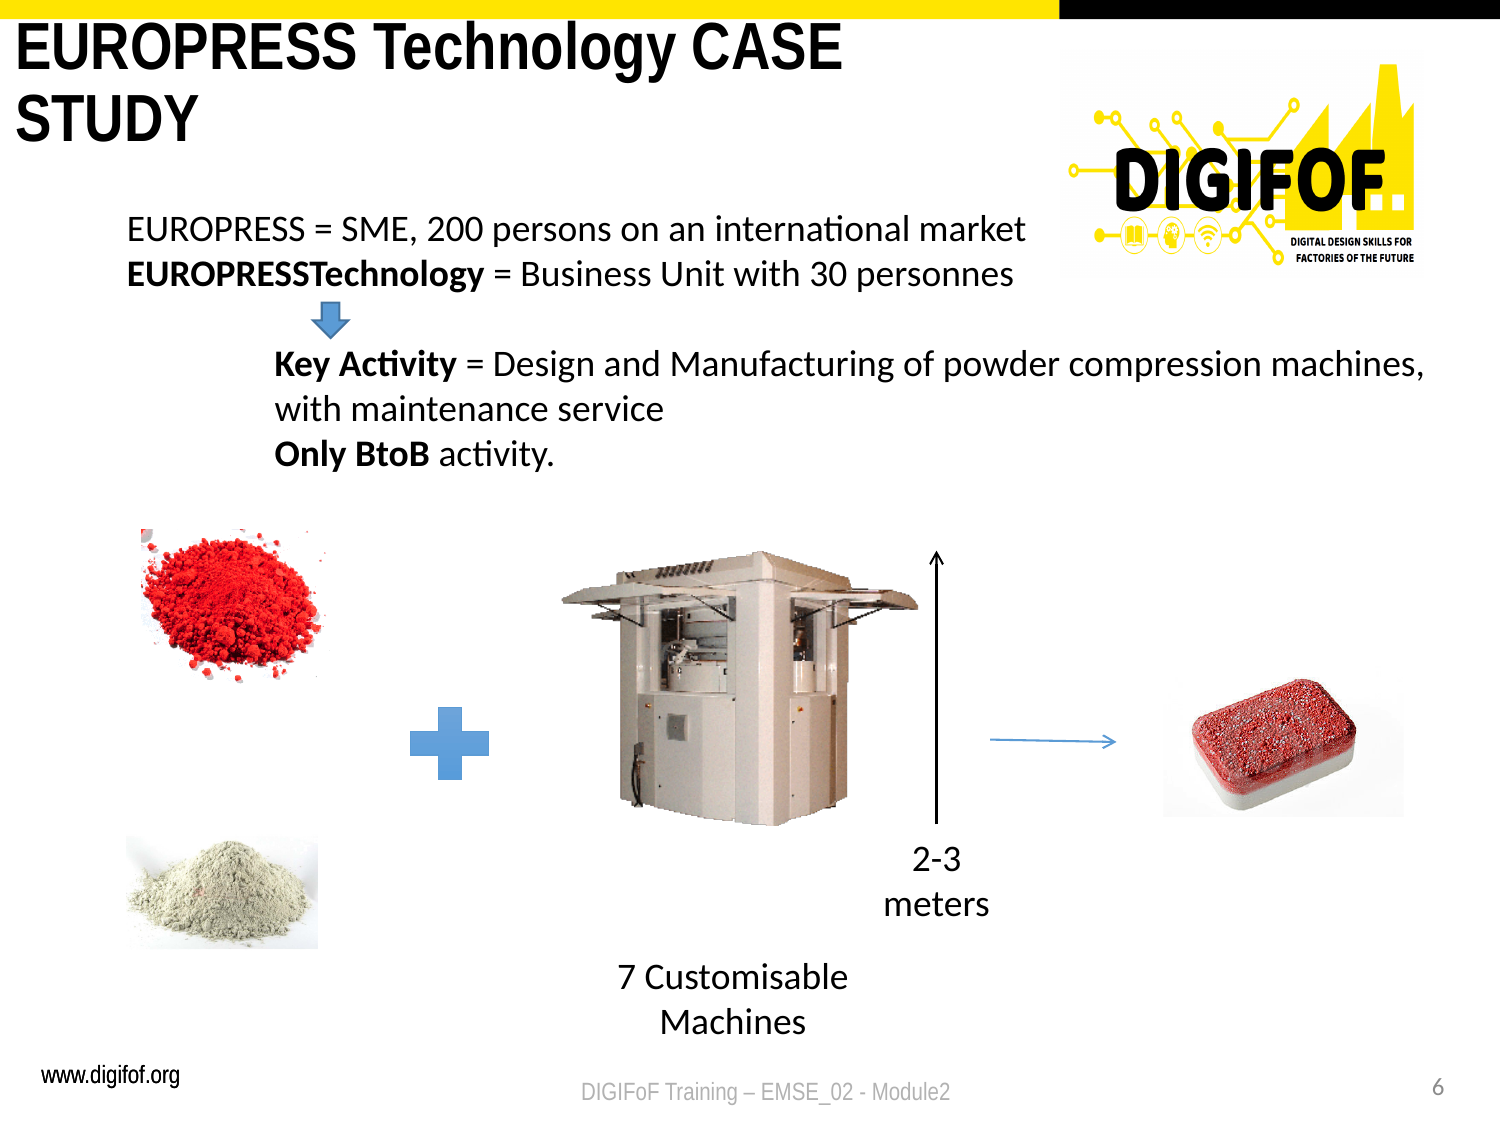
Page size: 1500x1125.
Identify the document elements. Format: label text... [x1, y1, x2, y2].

picture [126, 797, 318, 988]
picture [1061, 49, 1424, 196]
footer DIGIFoF Training – EMSE_02 - Module2 [442, 1060, 967, 1121]
text_box [310, 301, 351, 340]
text_box 7 Customisable Machines [560, 944, 905, 1050]
text_box [410, 707, 489, 780]
text_box 2-3 meters [855, 826, 1018, 932]
picture [1163, 665, 1404, 817]
title EUROPRESS Technology CASE STUDY [0, 4, 1061, 223]
text_box EUROPRESS = SME, 200 persons on an international market EUROPRESSTechnology = Business Unit with 30 personnes Key Activity = Design and Manufacturing of powder compression machines, with maintenance service Only BtoB activity. [112, 196, 1500, 571]
picture [141, 529, 335, 684]
slide_number 6 [1122, 1055, 1460, 1116]
picture [557, 535, 943, 826]
